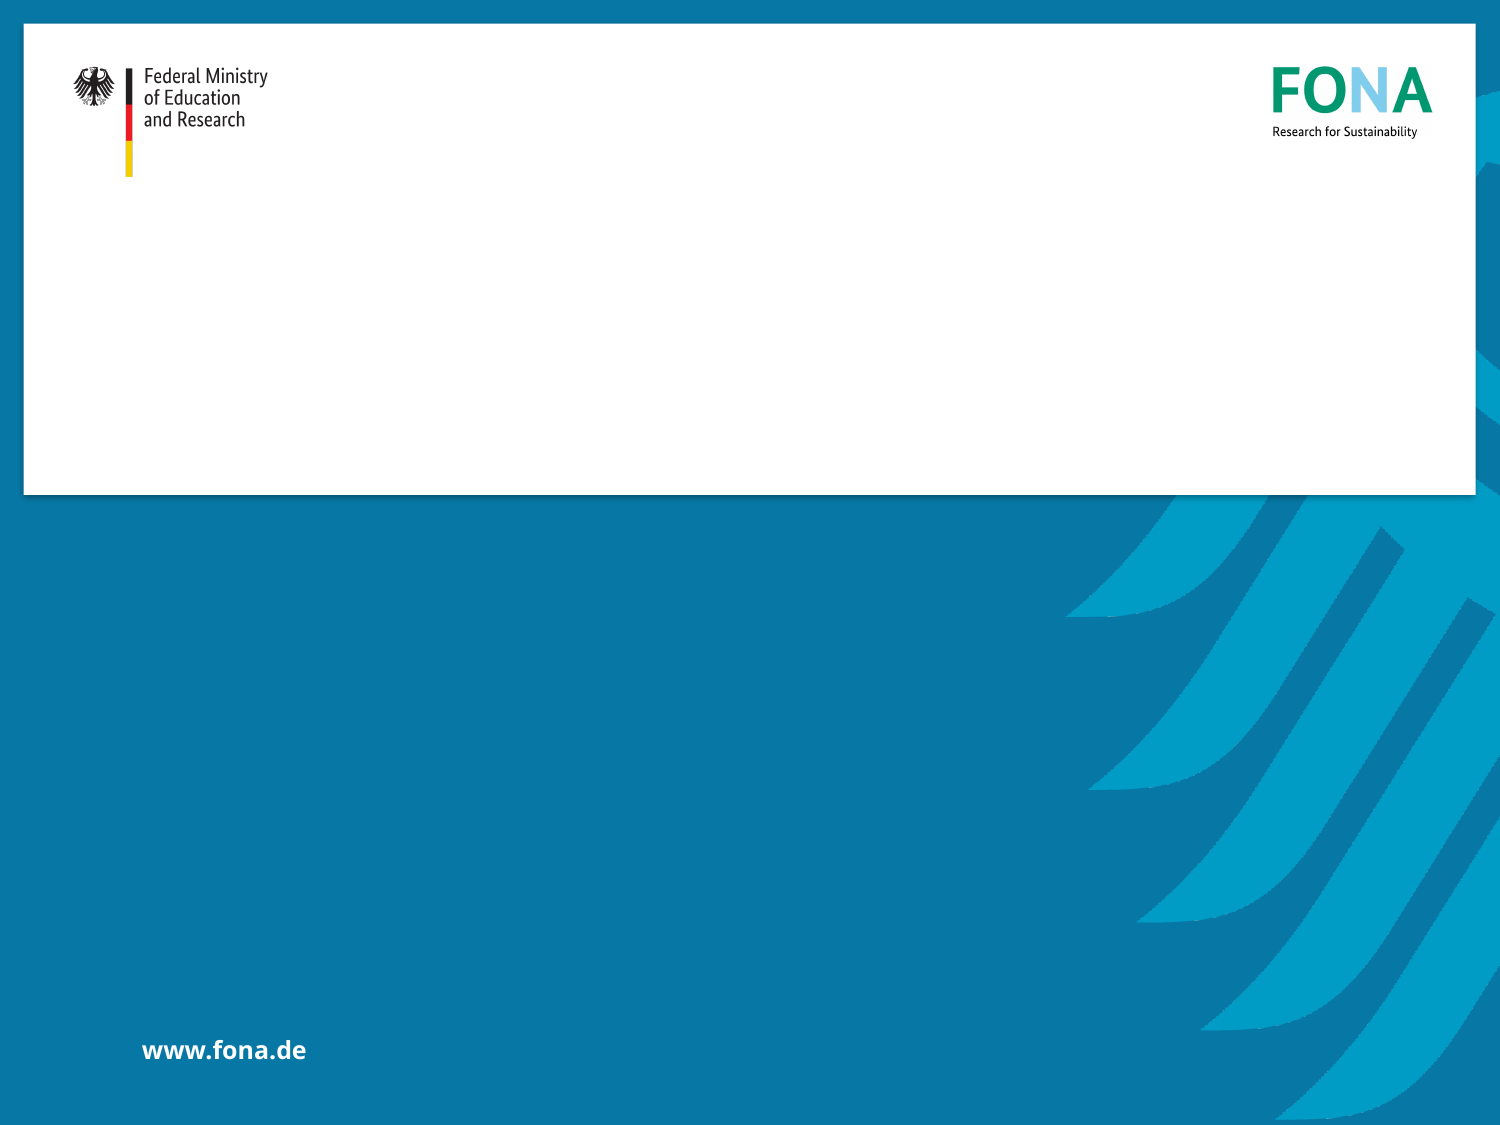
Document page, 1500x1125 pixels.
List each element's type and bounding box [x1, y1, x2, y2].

picture [31, 28, 309, 216]
picture [1271, 64, 1434, 142]
